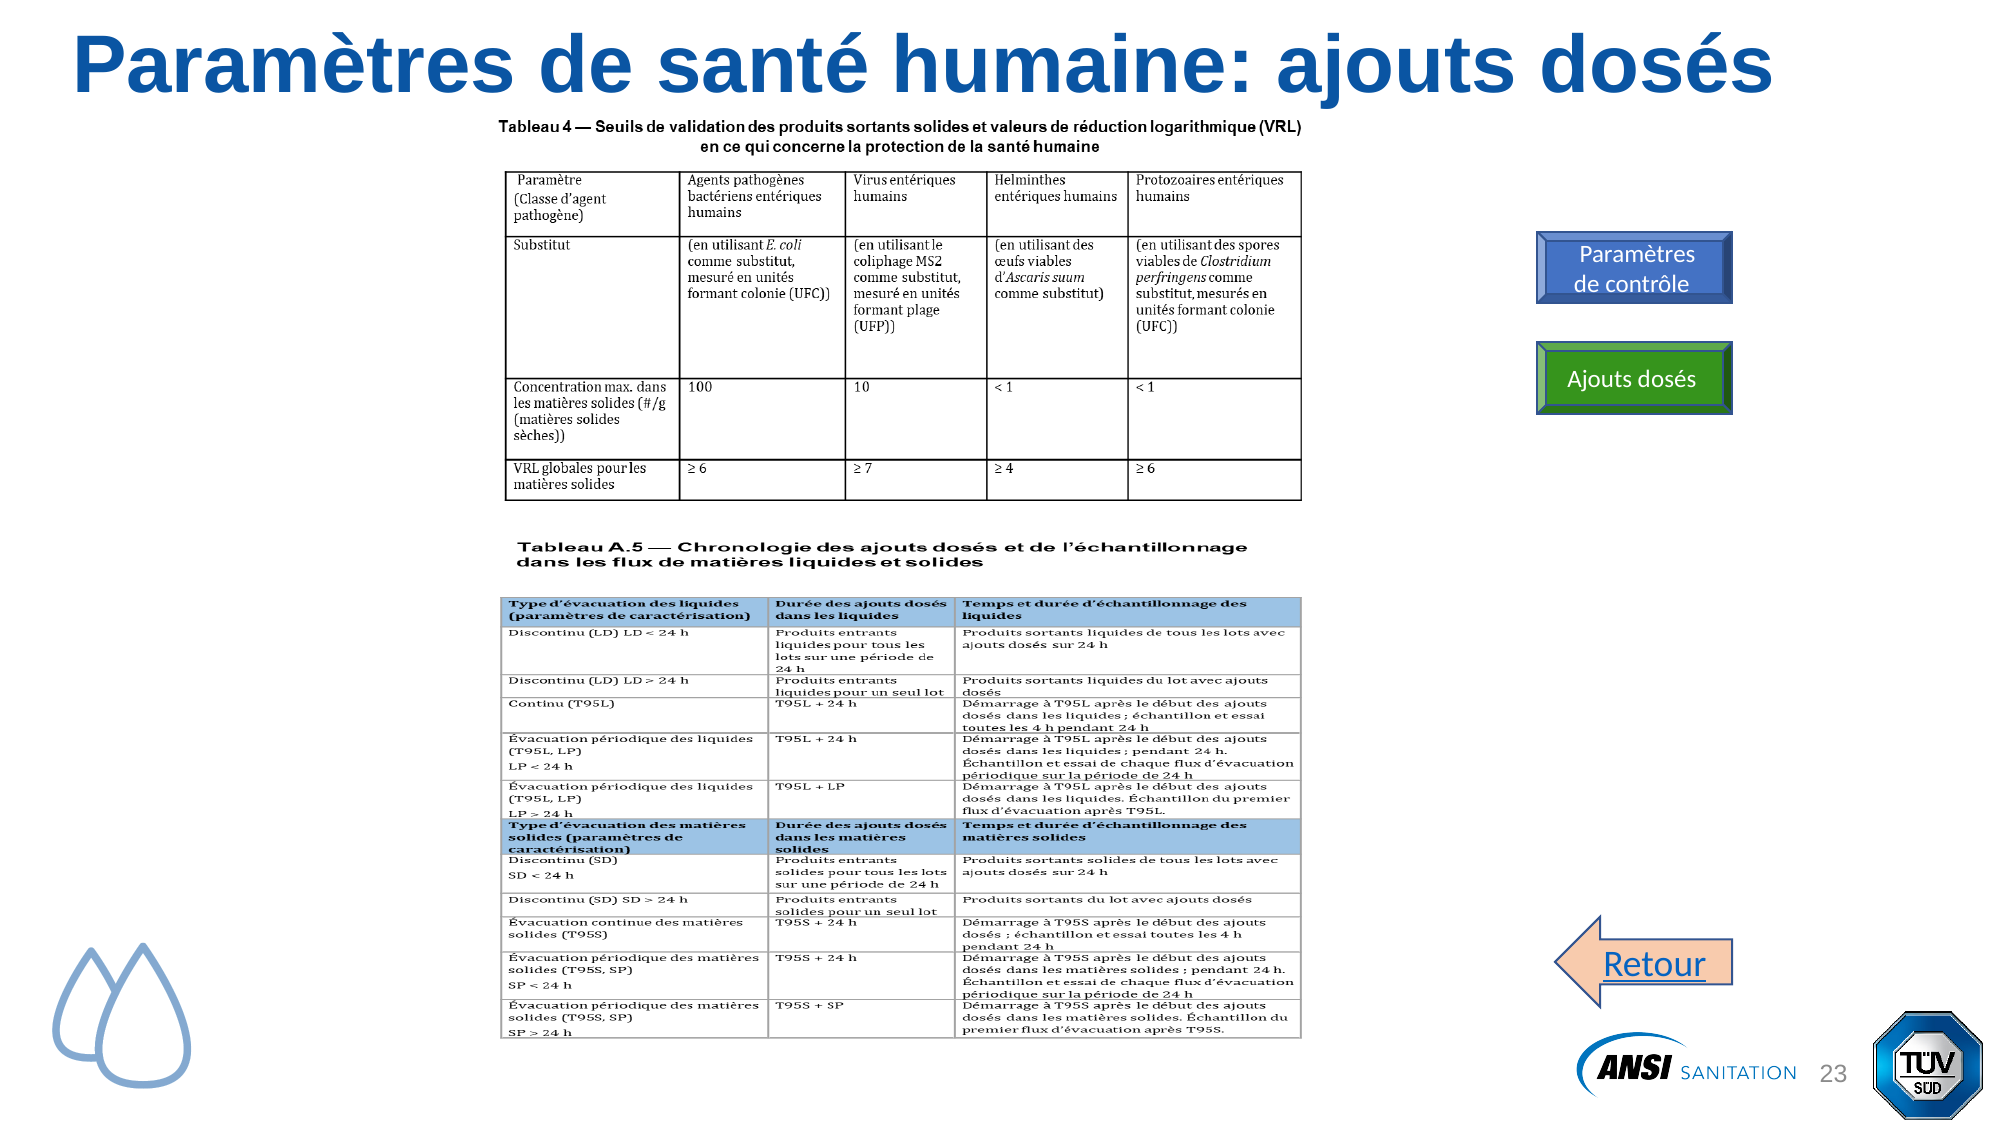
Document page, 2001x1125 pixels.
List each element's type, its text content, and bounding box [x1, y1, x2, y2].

picture [478, 110, 1322, 502]
picture [1873, 1011, 1983, 1120]
text_box Ajouts dosés [1536, 341, 1733, 415]
picture [500, 535, 1302, 1043]
text_box Contrôle des documents [1542, 233, 1728, 240]
text_box Retour [1553, 914, 1734, 1010]
picture [1568, 1027, 1810, 1042]
text_box Paramètres de contrôle [1536, 230, 1733, 304]
slide_number 24 [1412, 1042, 1863, 1103]
picture [17, 911, 226, 1120]
title Paramètres de santé humaine: ajouts dosés [72, 22, 1885, 111]
text_box Essais contrôlés en laboratoire [1541, 343, 1728, 350]
